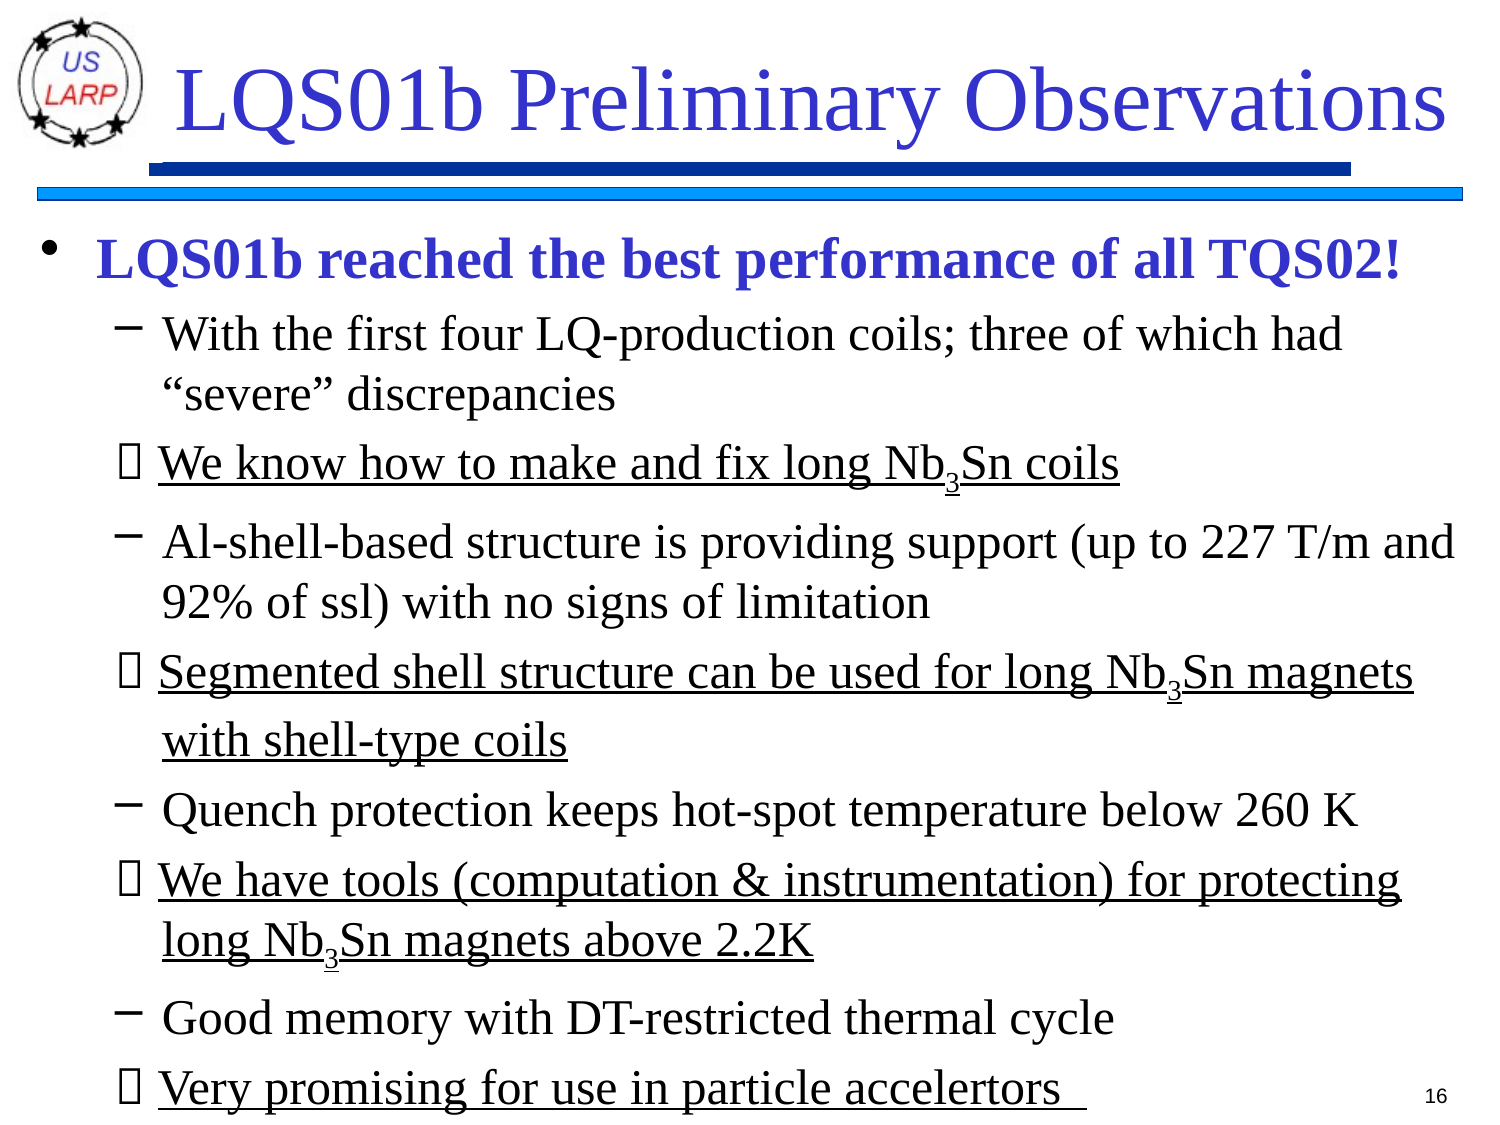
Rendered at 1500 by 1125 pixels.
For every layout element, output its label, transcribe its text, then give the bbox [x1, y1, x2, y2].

slide_number 16 [1400, 1074, 1463, 1125]
list LQS01b reached the best performance of all TQS02! With the first four LQ-production coils; three of which had “severe” discrepancies  We know how to make and fix long Nb3Sn coils Al-shell-based structure is providing support (up to 227 T/m and 92% of ssl) with no signs of limitation  Segmented shell structure can be used for long Nb3Sn magnets with shell-type coils Quench protection keeps hot-spot temperature below 260 K  We have tools (computation & instrumentation) for protecting long Nb3Sn magnets above 2.2K Good memory with DT-restricted thermal cycle  Very promising for use in particle accelertors [24, 212, 1476, 1125]
picture [0, 0, 163, 163]
title LQS01b Preliminary Observations [149, 37, 1476, 151]
